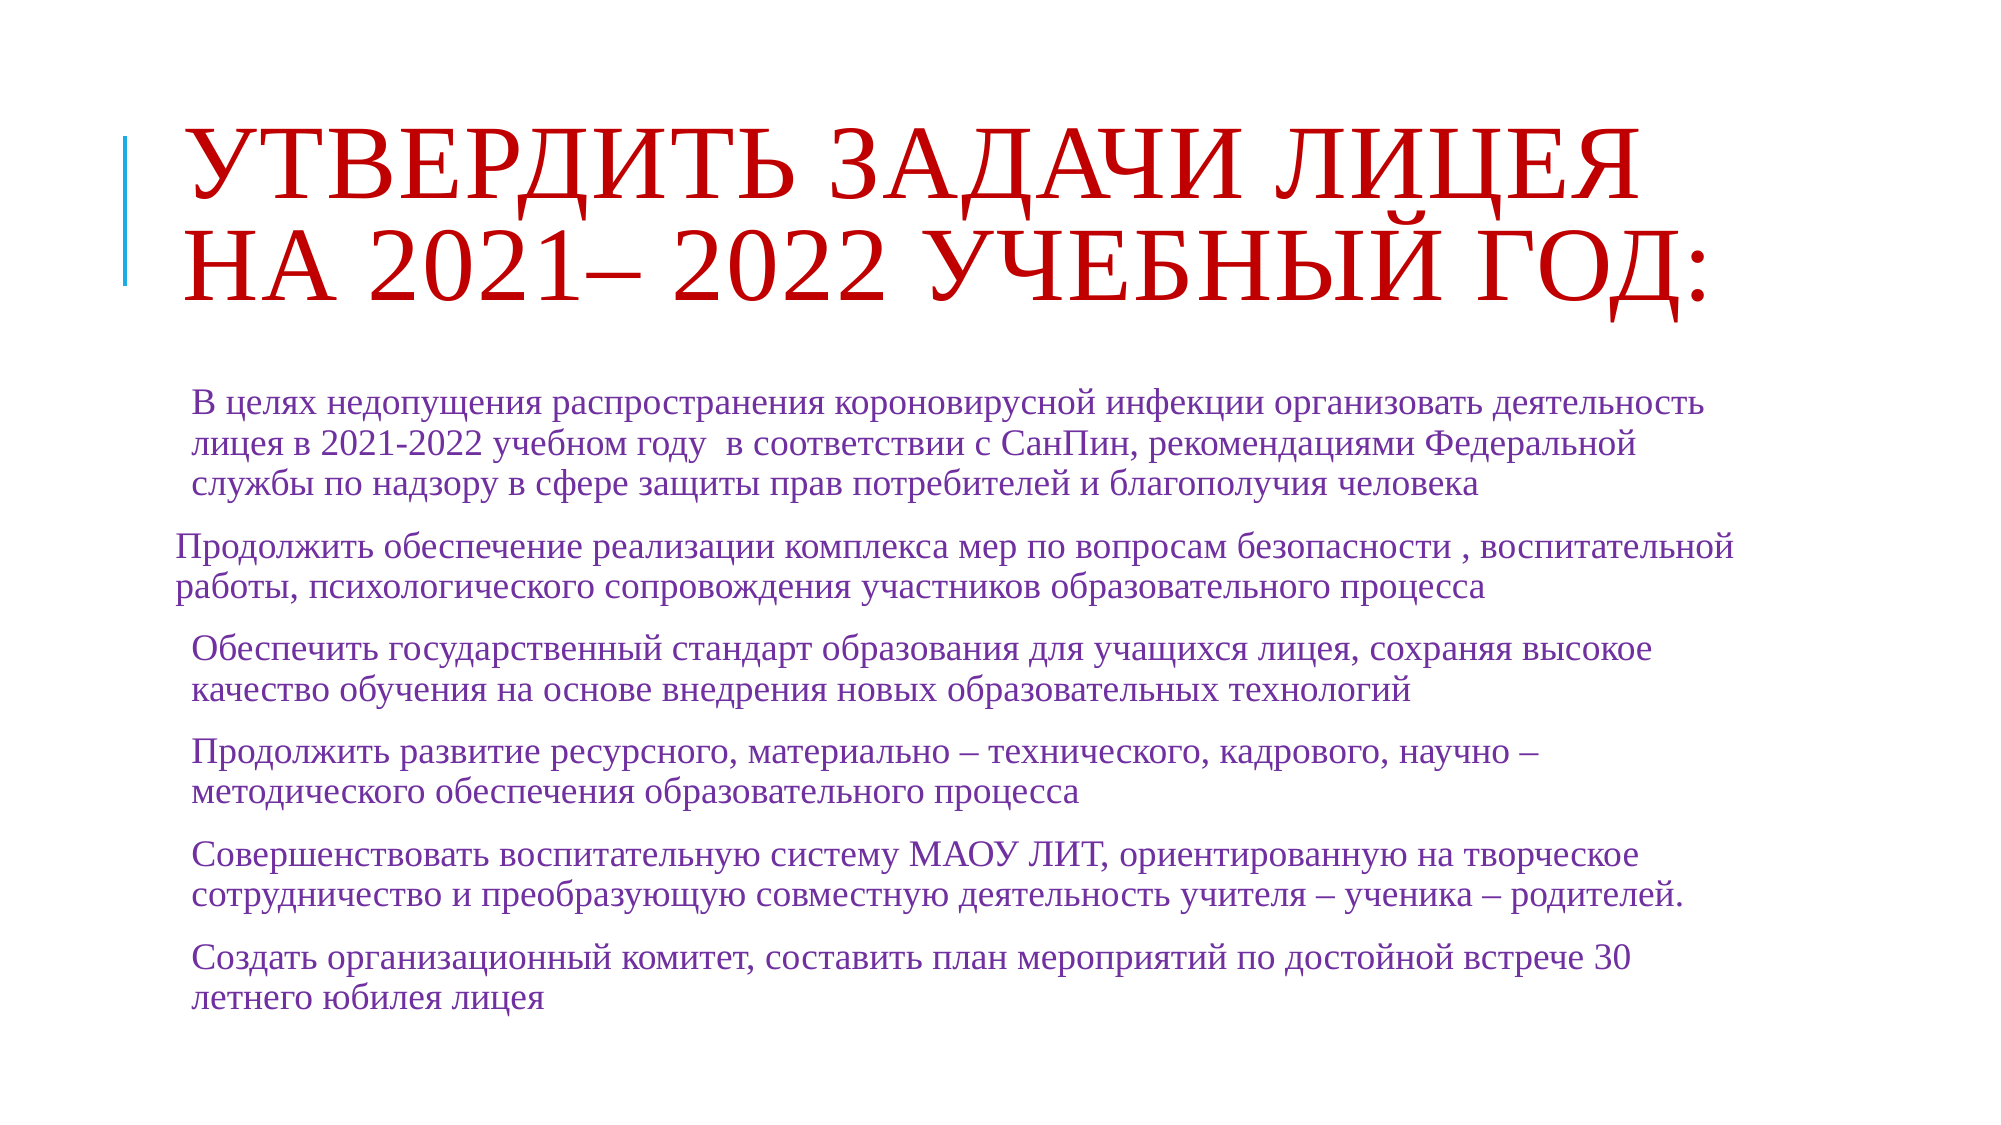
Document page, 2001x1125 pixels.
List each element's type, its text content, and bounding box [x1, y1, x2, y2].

list В целях недопущения распространения короновирусной инфекции организовать деятельность лицея в 2021-2022 учебном году в соответствии с СанПин, рекомендациями Федеральной службы по надзору в сфере защиты прав потребителей и благополучия человека Продолжить обеспечение реализации комплекса мер по вопросам безопасности , воспитательной работы, психологического сопровождения участников образовательного процесса Обеспечить государственный стандарт образования для учащихся лицея, сохраняя высокое качество обучения на основе внедрения новых образовательных технологий Продолжить развитие ресурсного, материально – технического, кадрового, научно – методического обеспечения образовательного процесса Совершенствовать воспитательную систему МАОУ ЛИТ, ориентированную на творческое сотрудничество и преобразующую совместную деятельность учителя – ученика – родителей. Создать организационный комитет, составить план мероприятий по достойной встрече 30 летнего юбилея лицея [168, 375, 1763, 1035]
title Утвердить задачи лицея на 2021– 2022 учебный год: [168, 96, 1763, 342]
